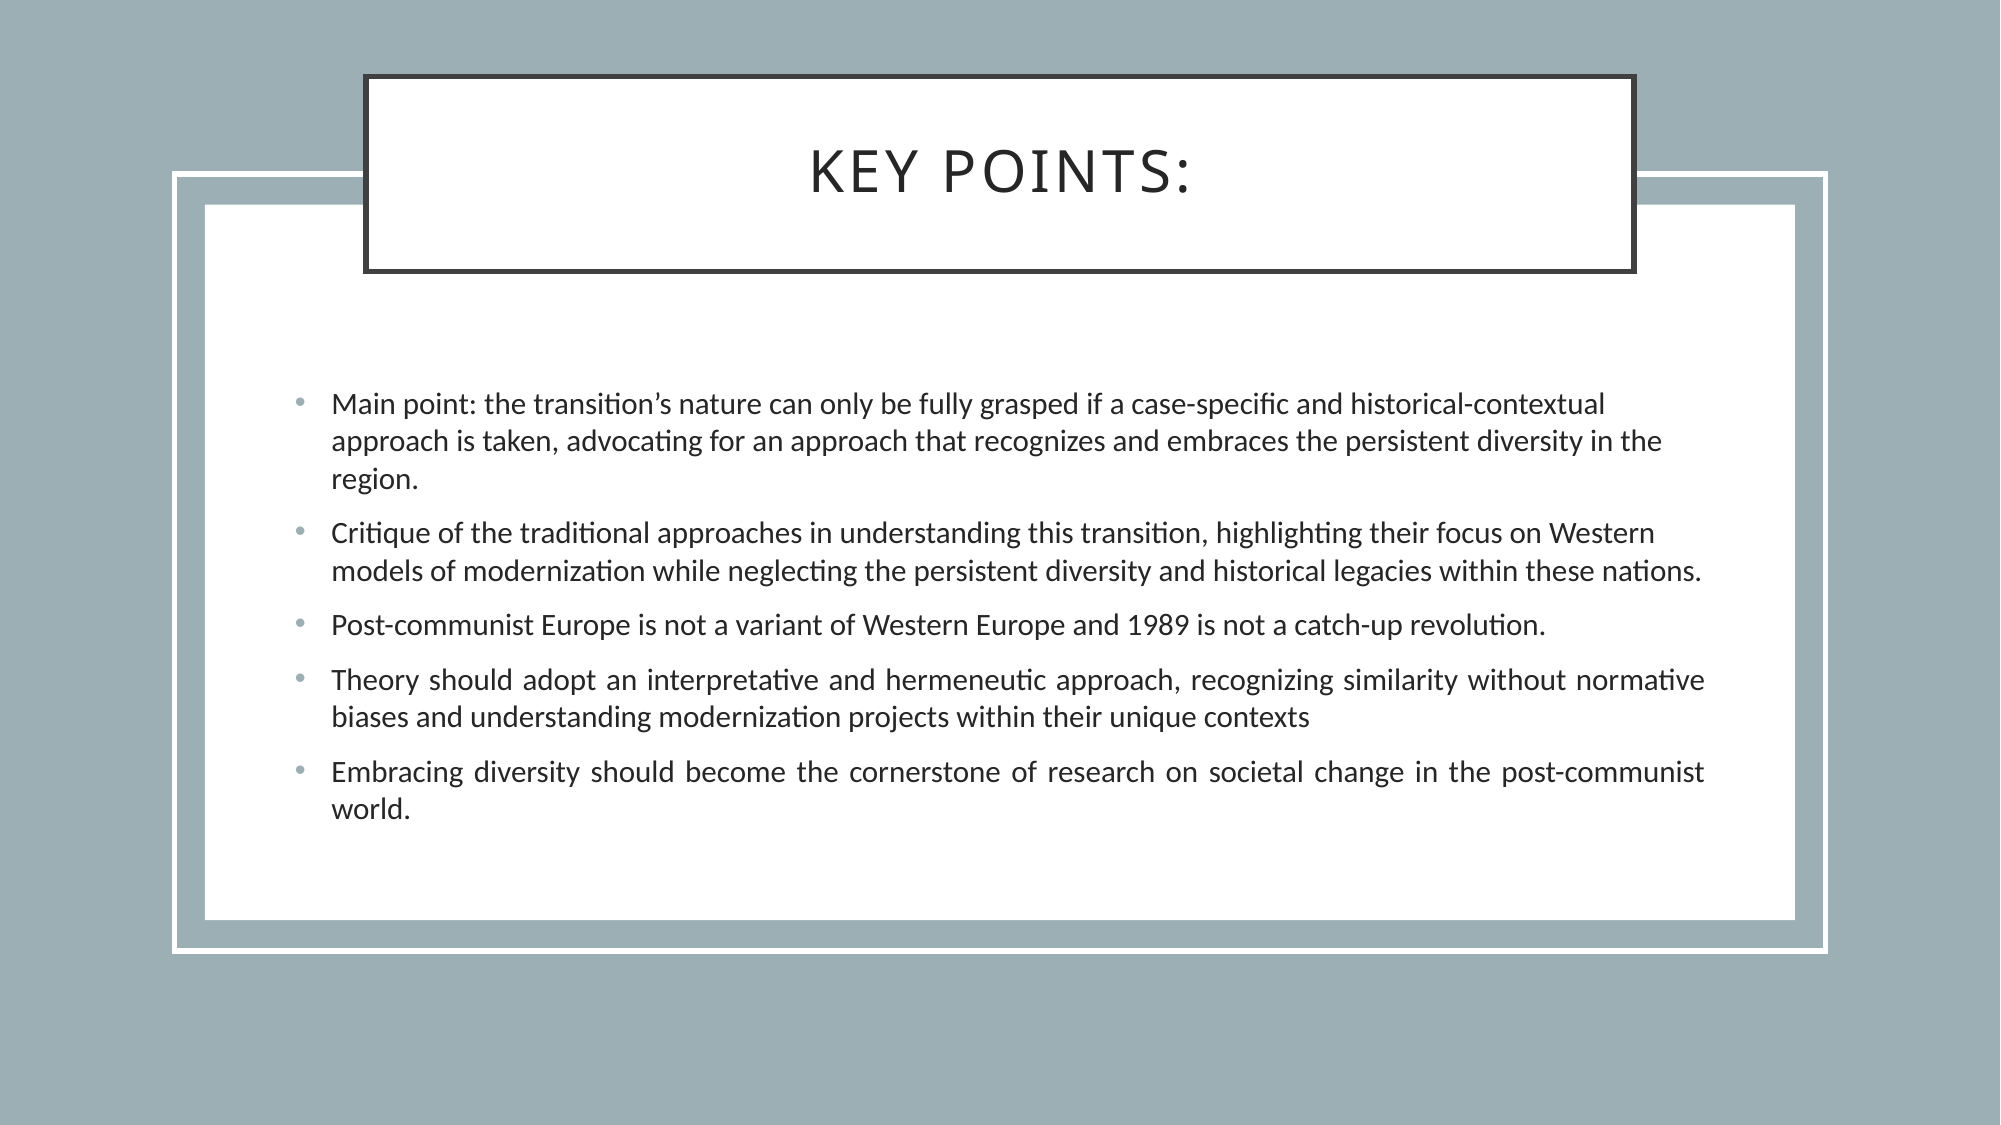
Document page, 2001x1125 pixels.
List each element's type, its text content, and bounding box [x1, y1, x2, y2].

text_box [0, 0, 2000, 1125]
list Main point: the transition’s nature can only be fully grasped if a case-specific and historical-contextual approach is taken, advocating for an approach that recognizes and embraces the persistent diversity in the region. Critique of the traditional approaches in understanding this transition, highlighting their focus on Western models of modernization while neglecting the persistent diversity and historical legacies within these nations. Post-communist Europe is not a variant of Western Europe and 1989 is not a catch-up revolution. Theory should adopt an interpretative and hermeneutic approach, recognizing similarity without normative biases and understanding modernization projects within their unique contexts Embracing diversity should become the cornerstone of research on societal change in the post-communist world. [279, 375, 1721, 849]
text_box [173, 173, 1827, 952]
title KEY POINTS: [363, 74, 1637, 274]
